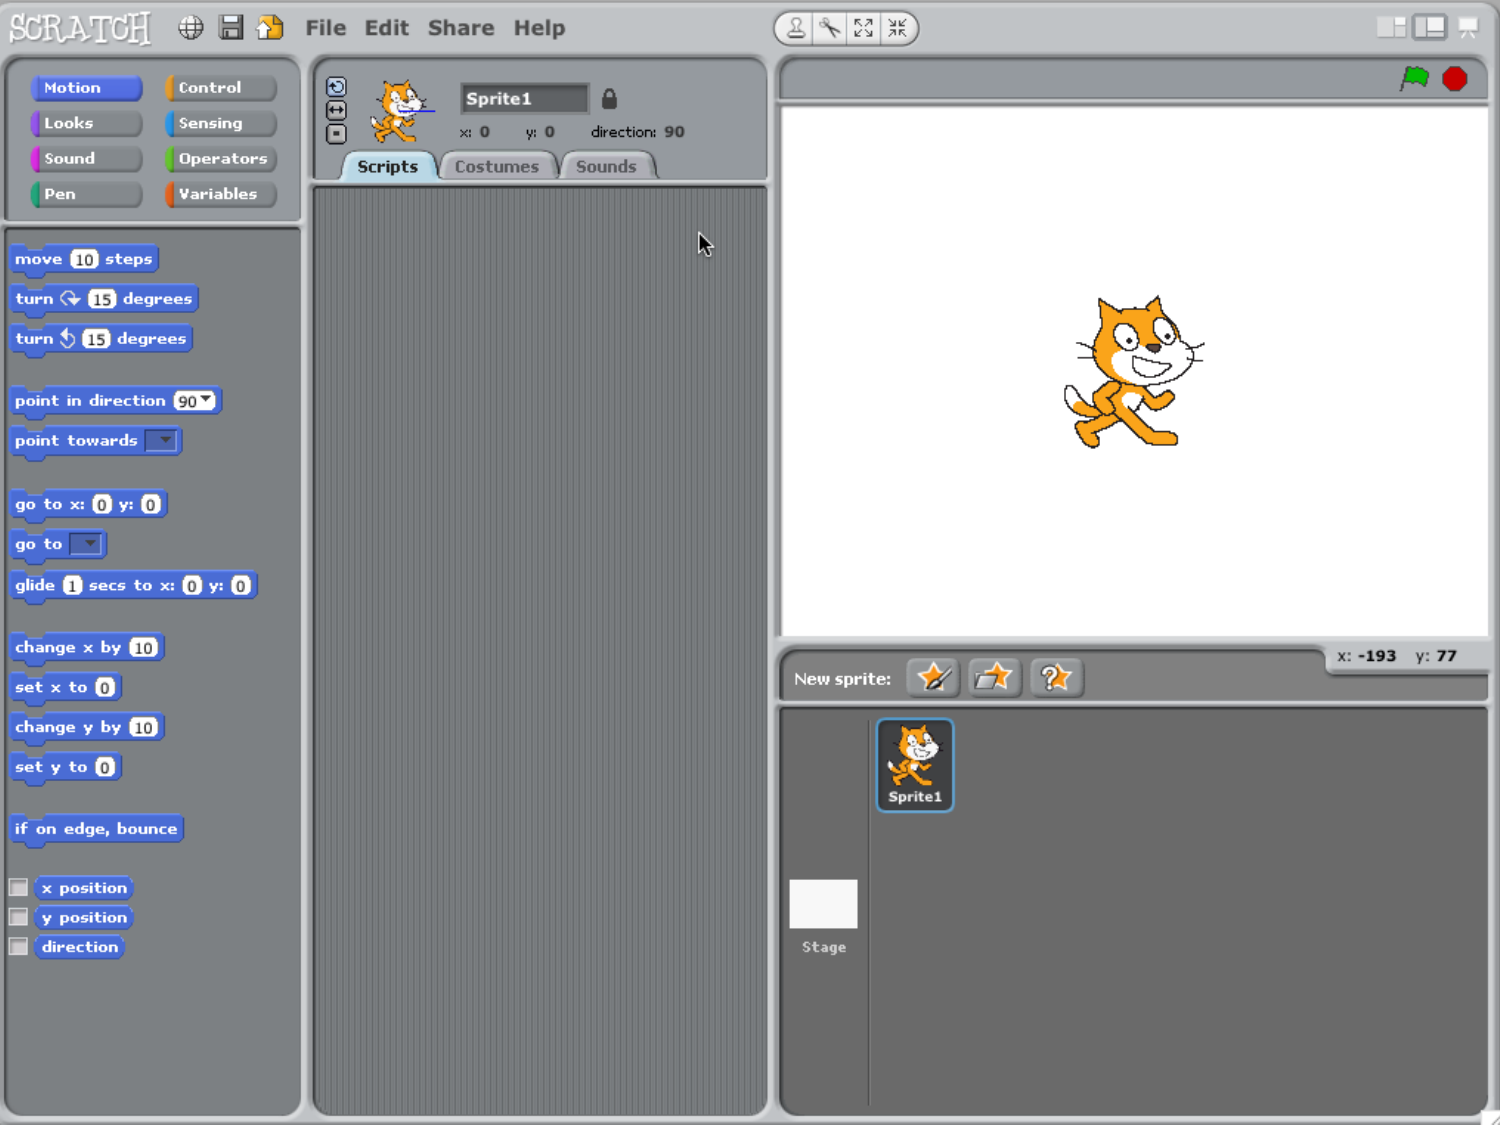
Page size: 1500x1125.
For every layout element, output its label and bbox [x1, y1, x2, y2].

text_box [0, 0, 1500, 1125]
